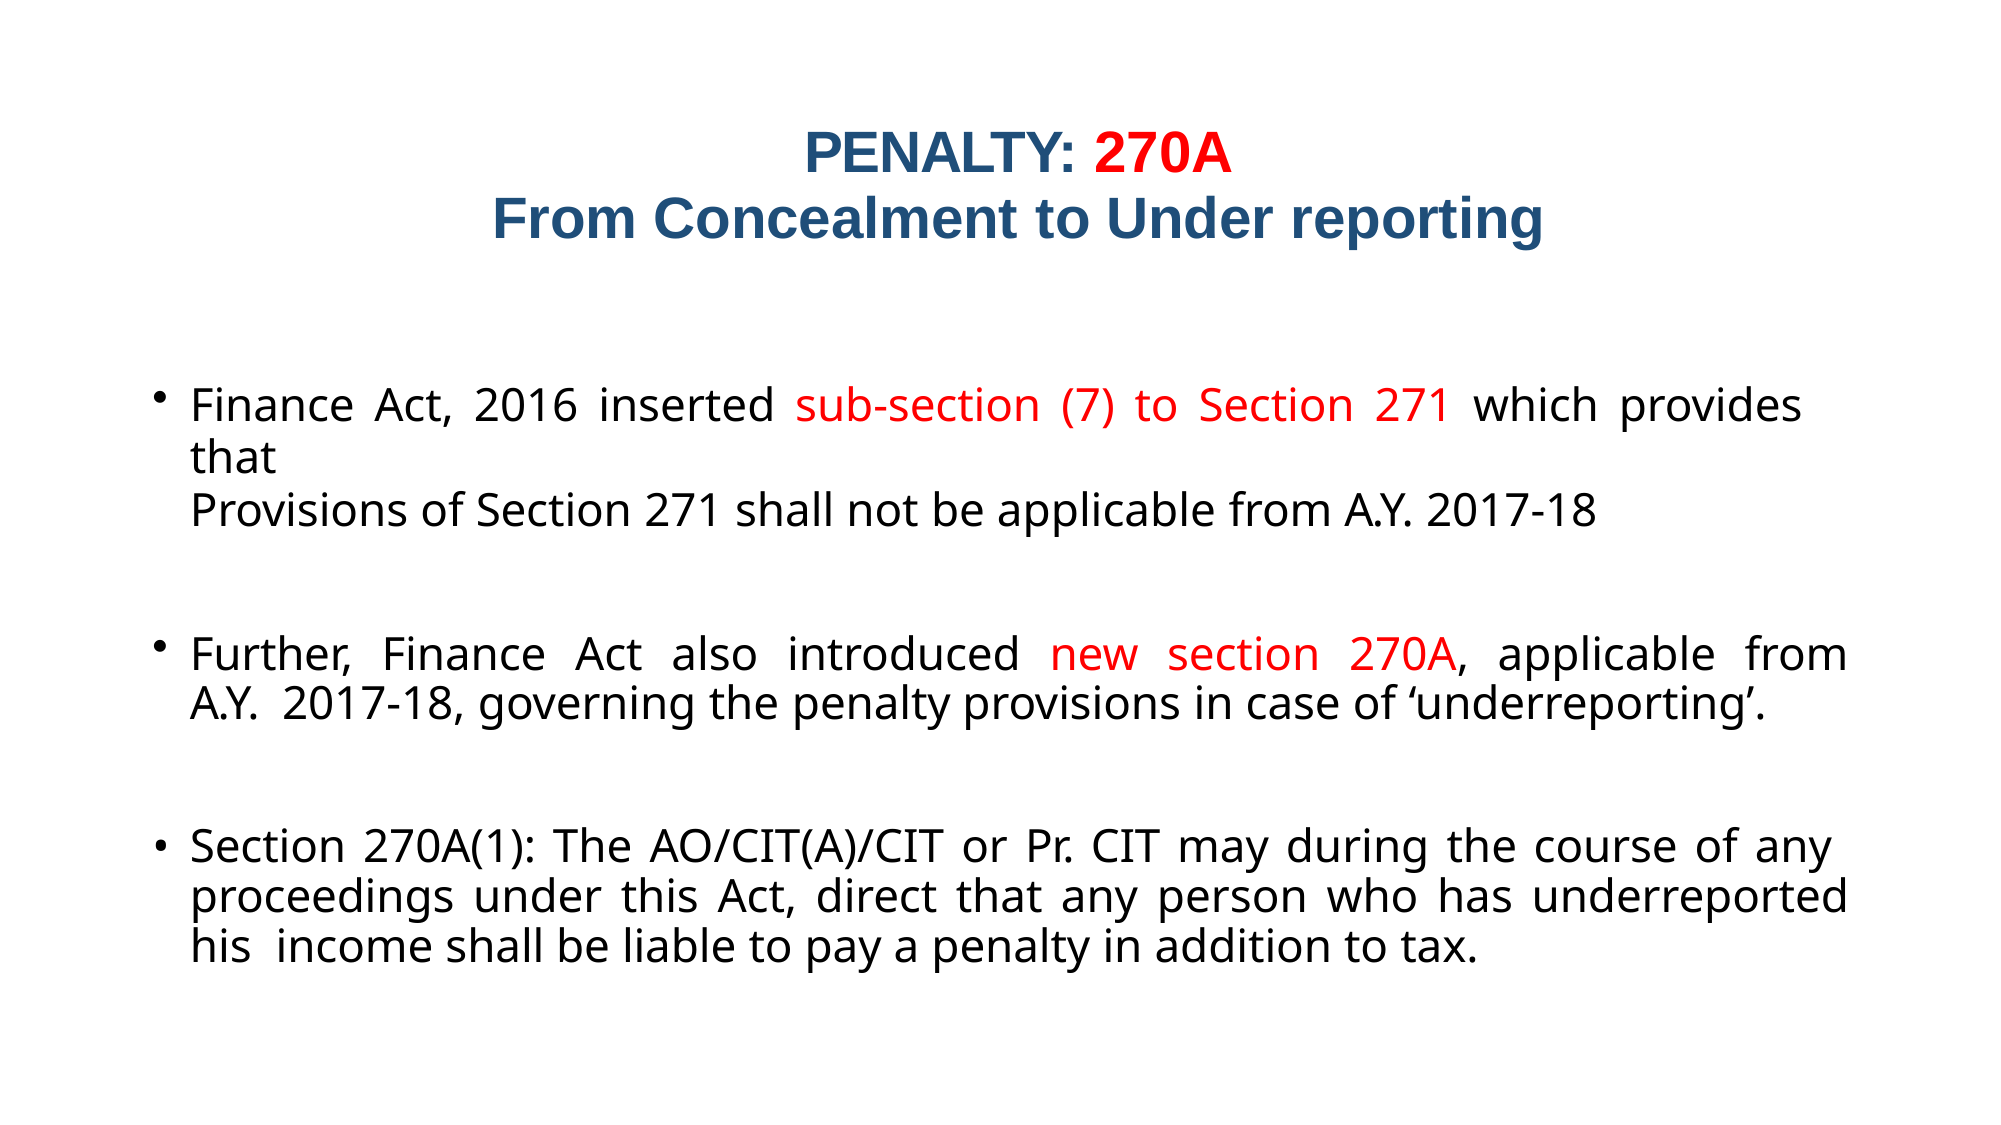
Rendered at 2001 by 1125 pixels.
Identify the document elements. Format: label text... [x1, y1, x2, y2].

text_box Finance Act, 2016 inserted sub-section (7) to Section 271 which provides that Provisions of Section 271 shall not be applicable from A.Y. 2017-18 Further, Finance Act also introduced new section 270A, applicable from A.Y. 2017-18, governing the penalty provisions in case of ‘underreporting’. Section 270A(1): The AO/CIT(A)/CIT or Pr. CIT may during the course of any proceedings under this Act, direct that any person who has underreported his income shall be liable to pay a penalty in addition to tax. [150, 376, 1850, 972]
title PENALTY: 270A From Concealment to Under reporting [487, 115, 1548, 306]
